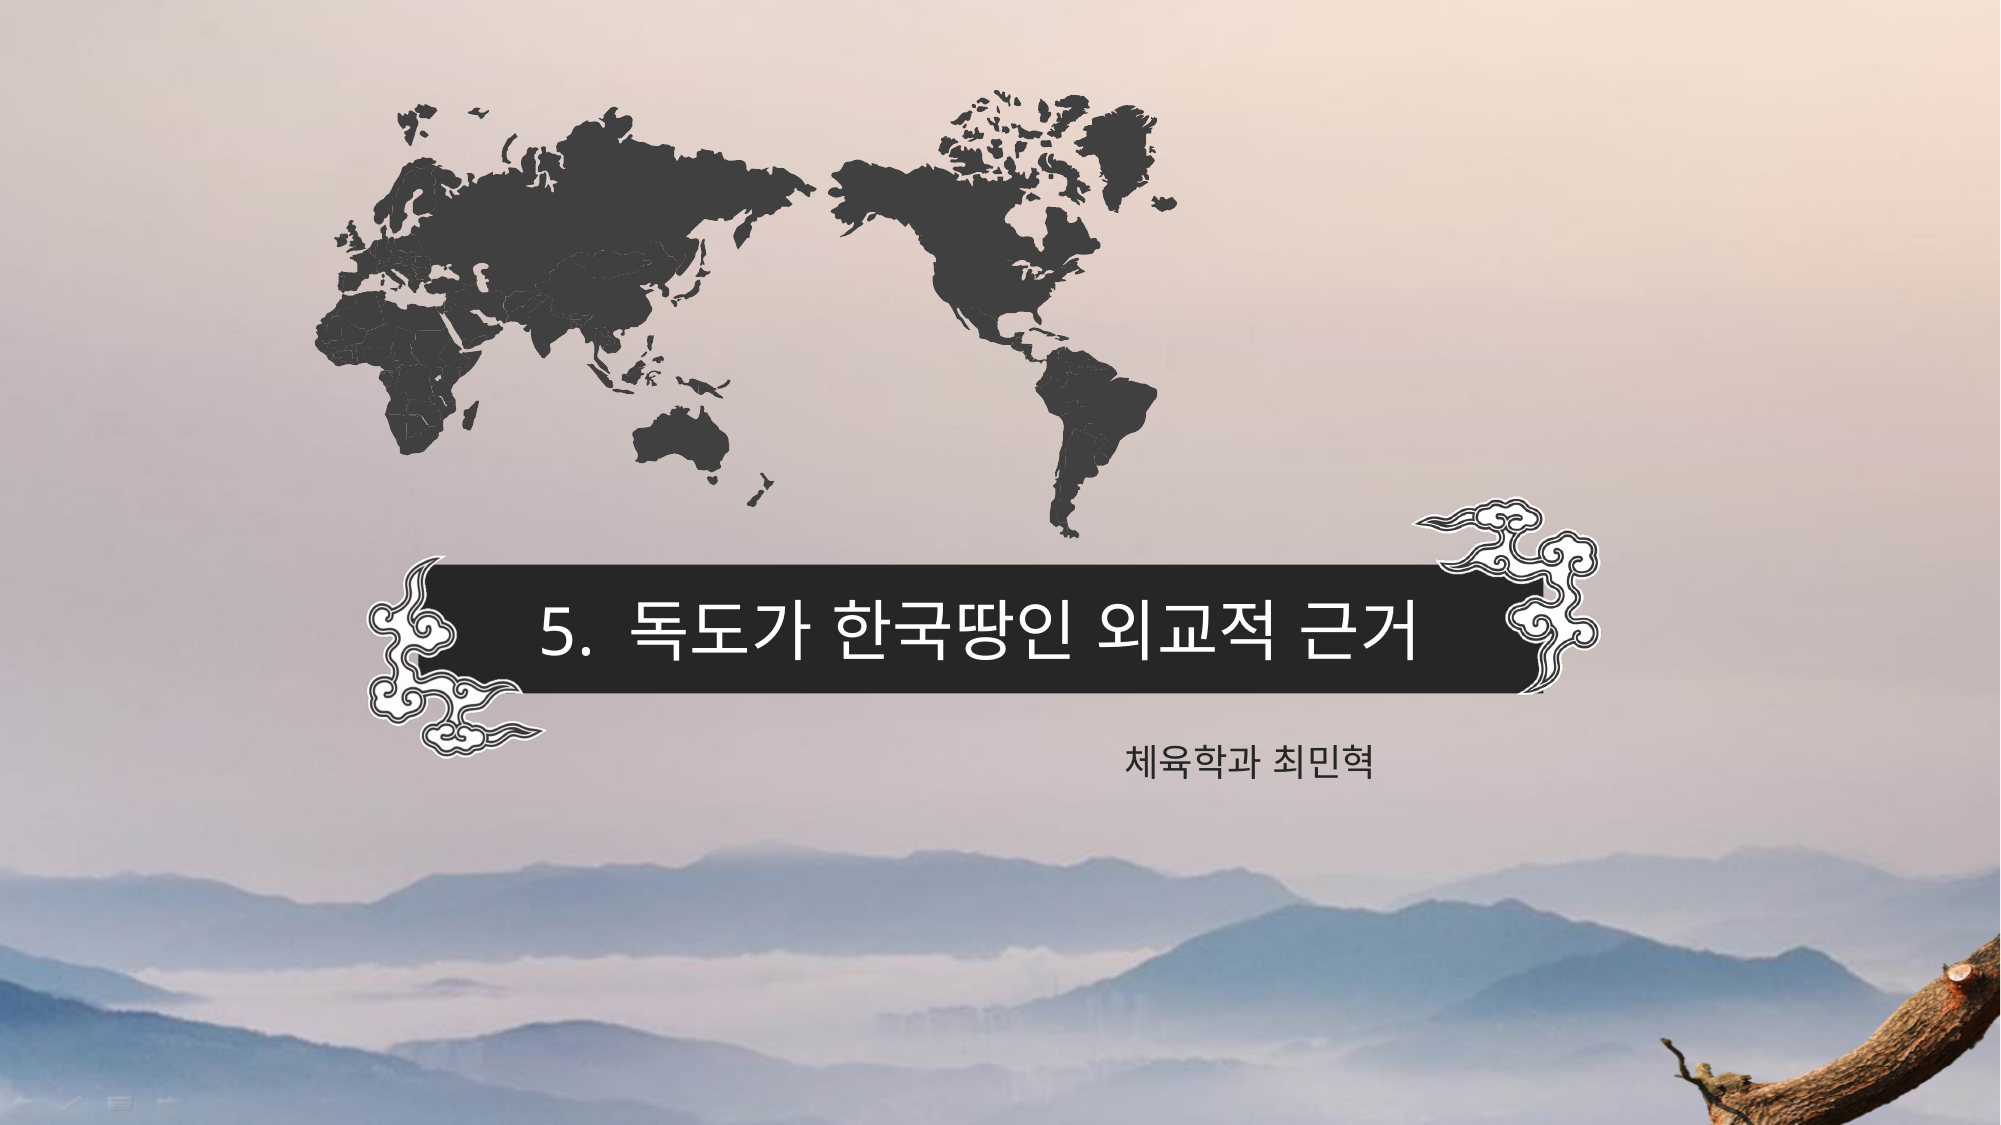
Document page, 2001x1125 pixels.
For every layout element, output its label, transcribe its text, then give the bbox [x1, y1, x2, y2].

text_box 5. 독도가 한국땅인 외교적 근거 [553, 563, 1402, 695]
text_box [314, 89, 1178, 540]
picture [0, 0, 2001, 1125]
text_box 체육학과 최민혁 [1109, 731, 1392, 792]
